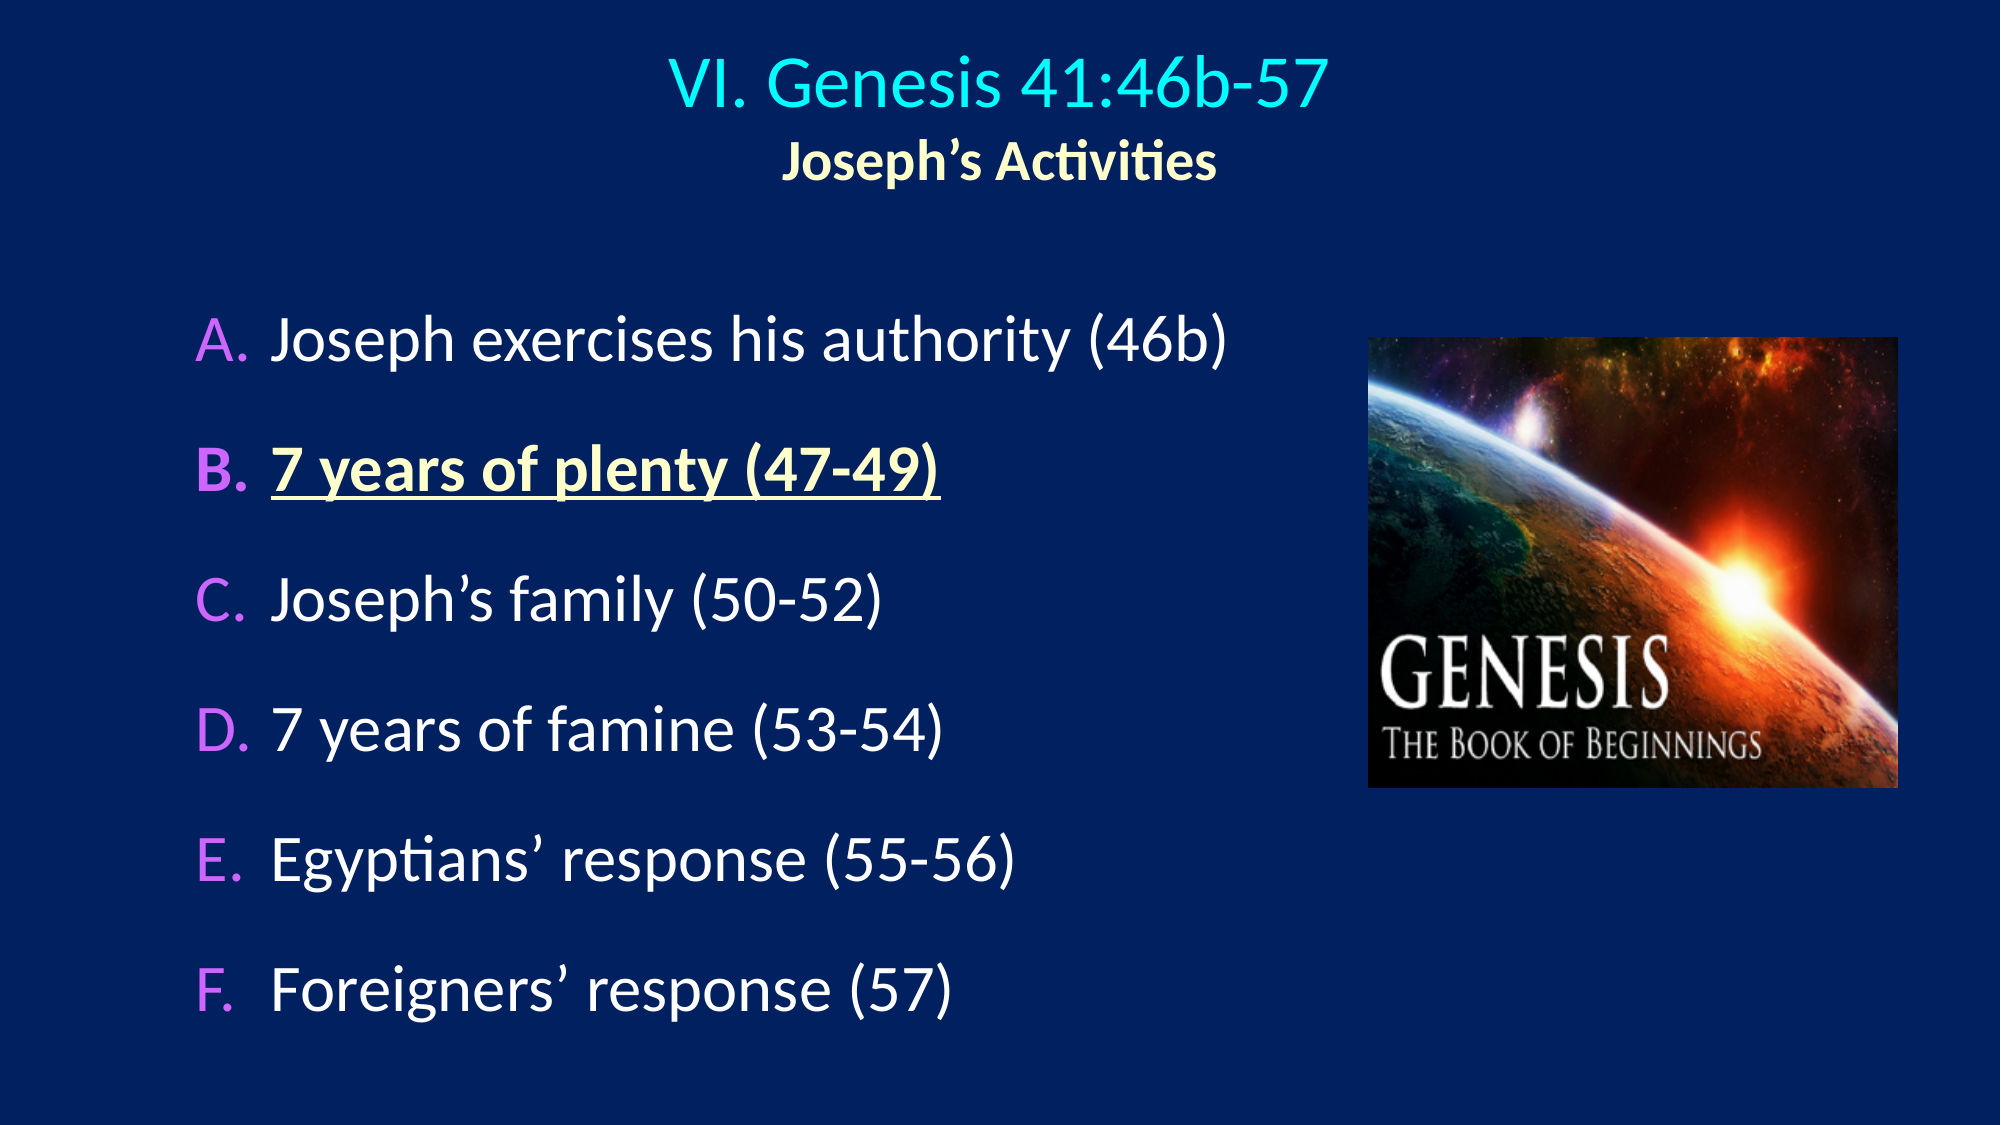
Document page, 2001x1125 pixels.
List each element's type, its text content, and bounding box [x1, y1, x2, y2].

list Joseph exercises his authority (46b) 7 years of plenty (47-49) Joseph’s family (50-52) 7 years of famine (53-54) Egyptians’ response (55-56) Foreigners’ response (57) [180, 287, 1369, 1051]
title VI. Genesis 41:46b-57 Joseph’s Activities [535, 37, 1464, 188]
picture [1367, 337, 1898, 788]
